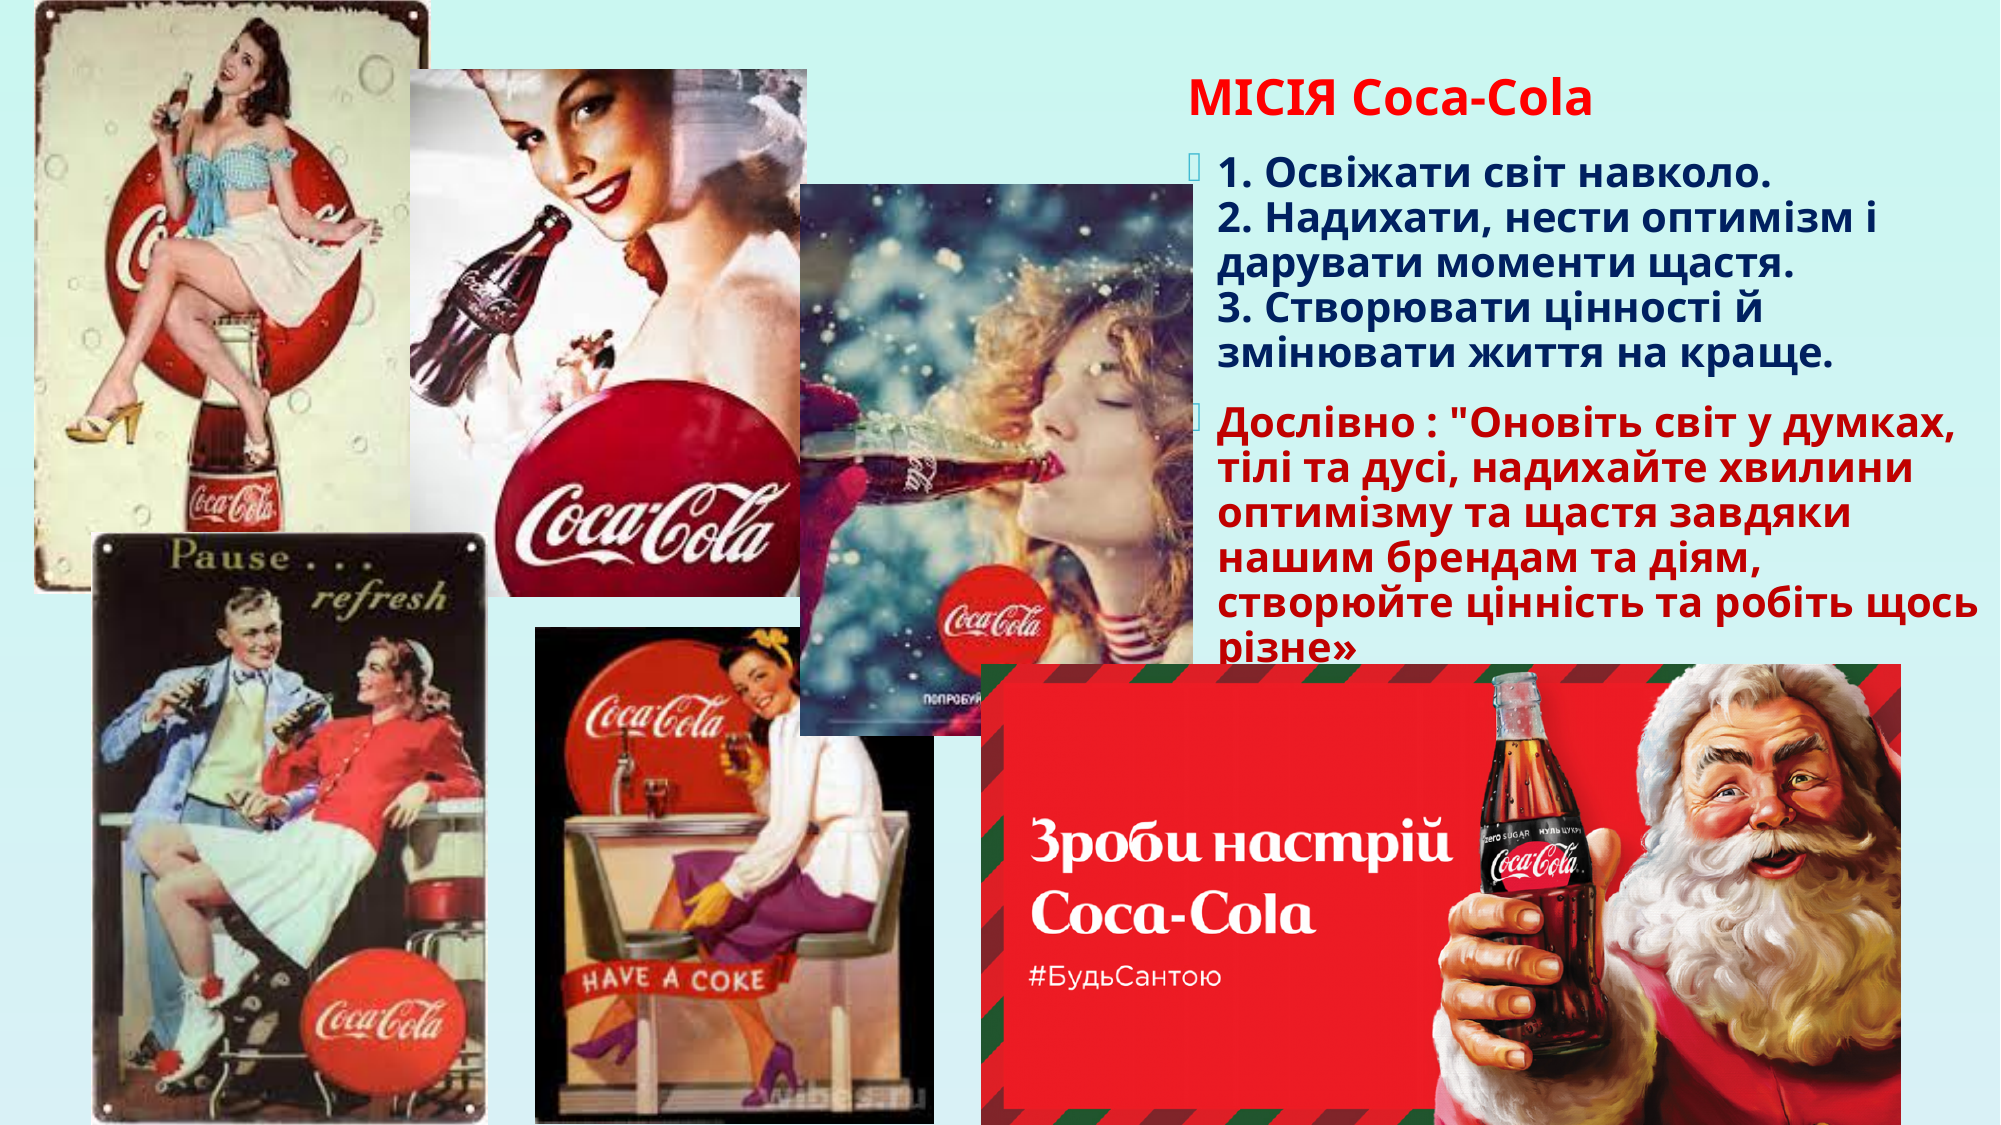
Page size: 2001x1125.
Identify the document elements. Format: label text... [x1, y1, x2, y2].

list МІСІЯ Coca-Cola 1. Освіжати світ навколо. 2. Надихати, нести оптимізм і дарувати моменти щастя. 3. Створювати цінності й змінювати життя на краще. Дослівно : "Оновіть світ у думках, тілі та дусі, надихайте хвилини оптимізму та щастя завдяки нашим брендам та діям, створюйте цінність та робіть щось різне» [1172, 0, 2000, 827]
picture [34, 0, 1901, 1125]
